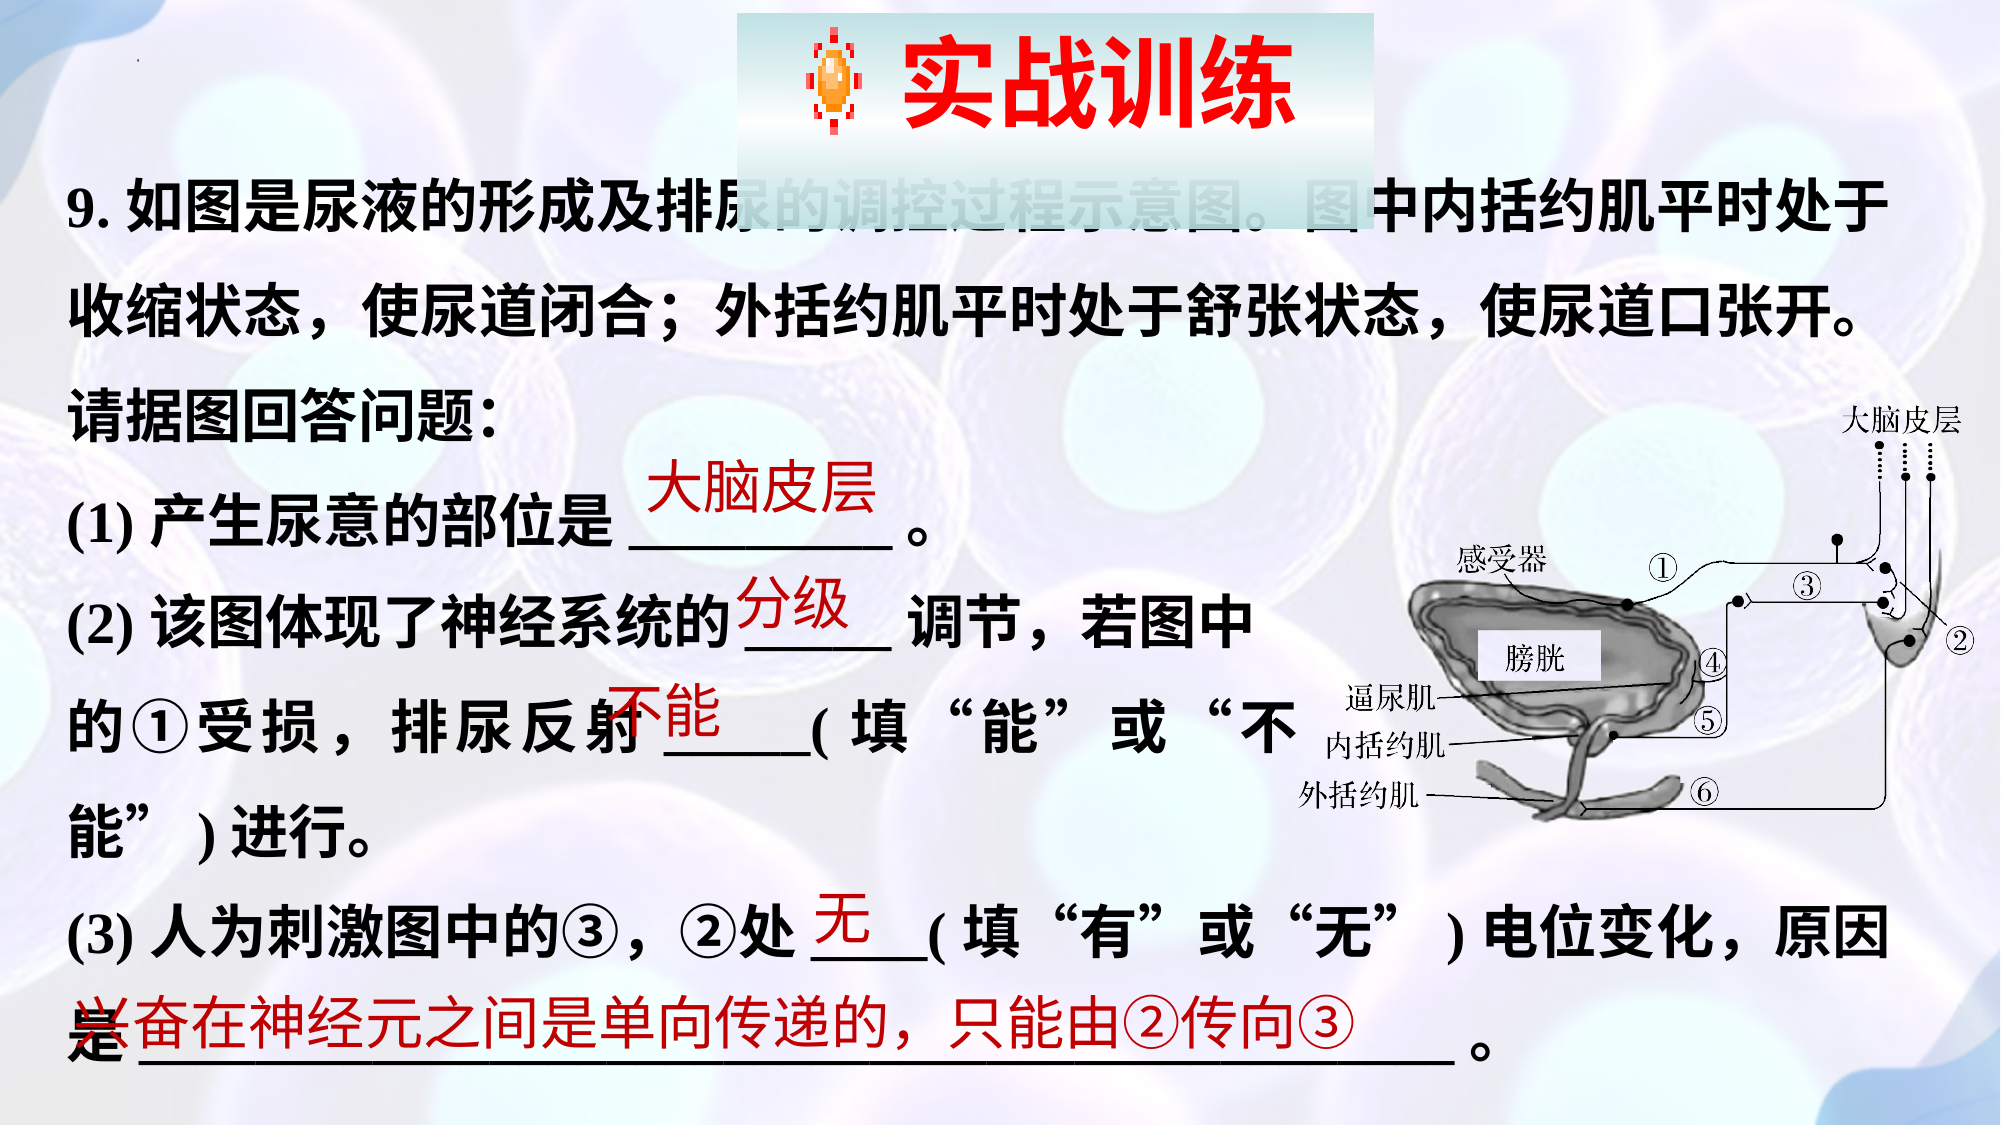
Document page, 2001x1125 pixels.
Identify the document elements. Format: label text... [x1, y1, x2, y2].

text_box 无 [798, 873, 887, 959]
text_box 9.如图是尿液的形成及排尿的调控过程示意图。图中内括约肌平时处于收缩状态，使尿道闭合；外括约肌平时处于舒张状态，使尿道口张开。请据图回答问题： (1)产生尿意的部位是_________。 [52, 126, 1906, 542]
text_box 不能 [590, 666, 737, 751]
text_box (2)该图体现了神经系统的_____调节，若图中 的①受损，排尿反射_____(填“能”或“不能”)进行。 [52, 542, 1313, 852]
text_box 分级 [719, 558, 867, 644]
text_box (3)人为刺激图中的③，②处____(填“有”或“无”)电位变化，原因是_____________________________________________。 [52, 852, 1906, 1077]
picture [0, 0, 2001, 1125]
text_box 兴奋在神经元之间是单向传递的，只能由②传向③ [59, 978, 1371, 1064]
text_box 实战训练 [737, 13, 1373, 229]
text_box 大脑皮层 [630, 443, 894, 528]
